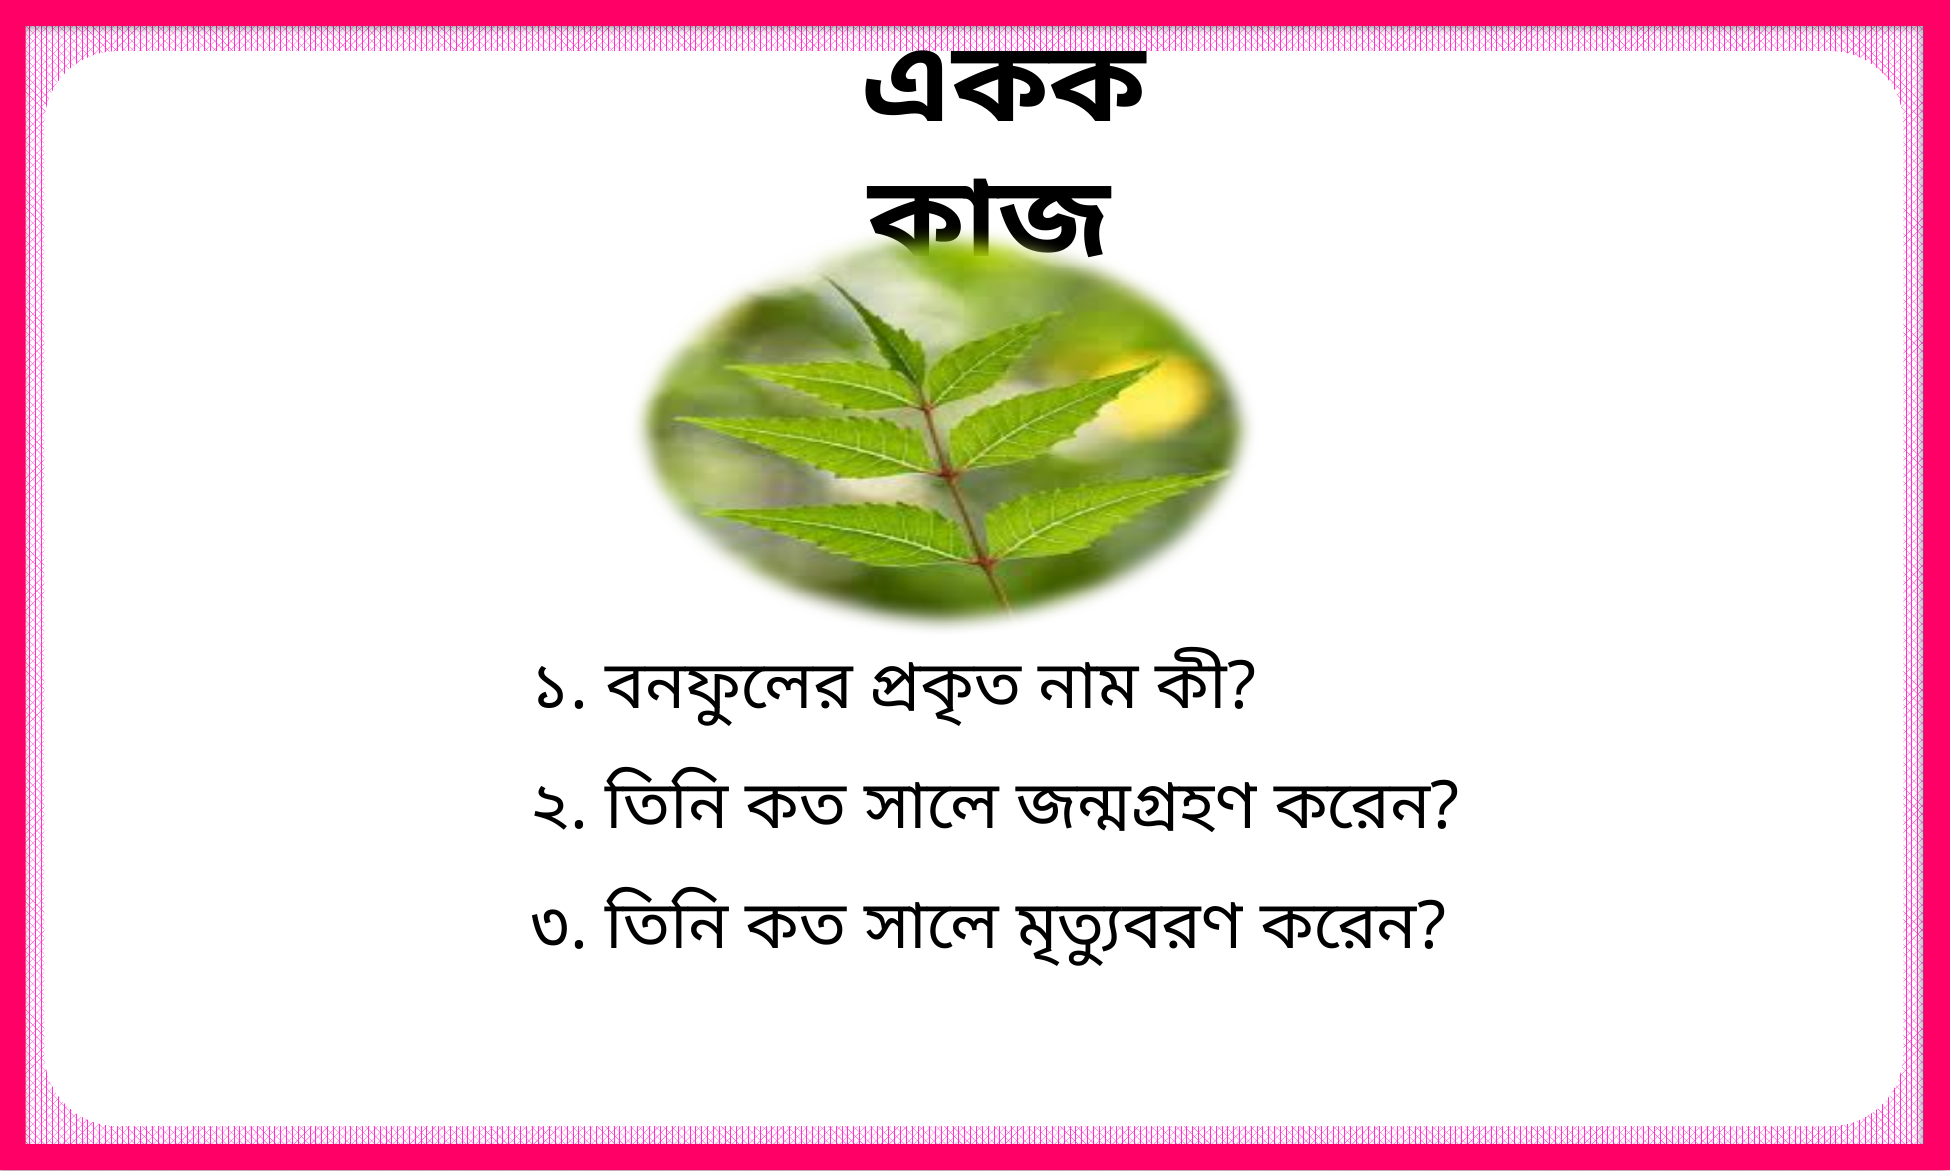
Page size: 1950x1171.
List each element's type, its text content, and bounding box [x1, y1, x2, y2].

picture [626, 223, 1259, 636]
text_box একক কাজ [710, 62, 1299, 225]
text_box ১. বনফুলের প্রকৃত নাম কী? ২. তিনি কত সালে জন্মগ্রহণ করেন? ৩. তিনি কত সালে মৃত্যুবরণ করেন? [516, 594, 1486, 969]
